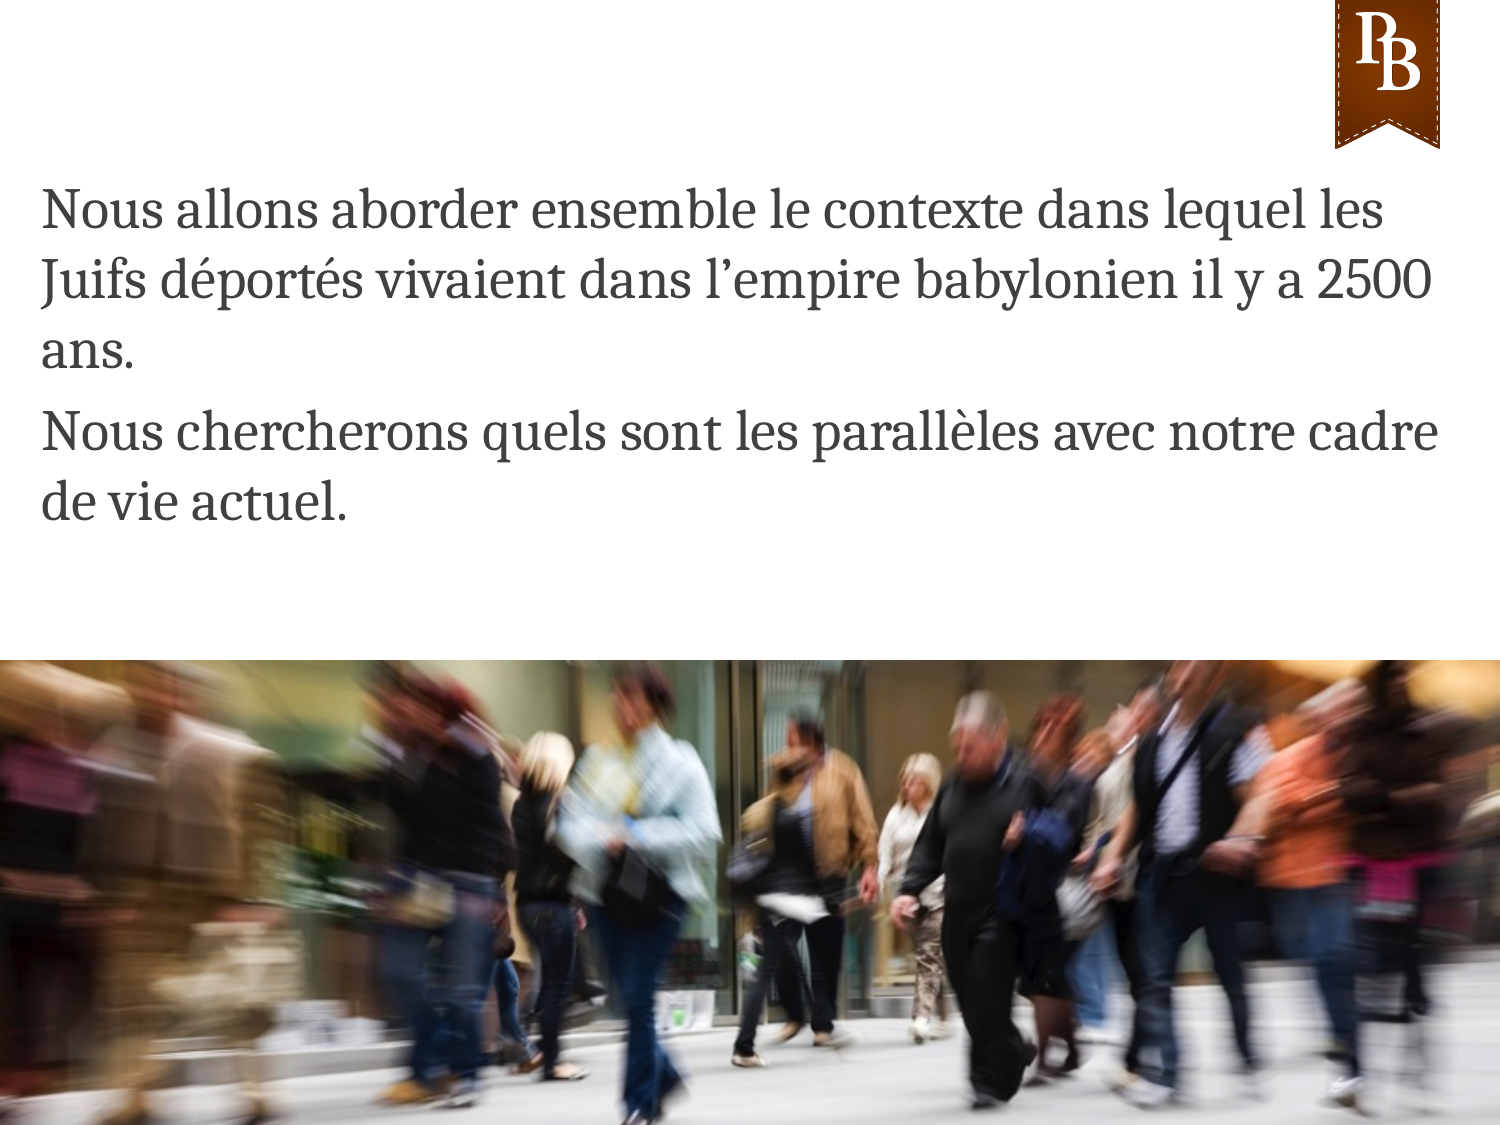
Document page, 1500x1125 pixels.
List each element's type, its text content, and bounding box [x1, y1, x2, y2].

list Nous allons aborder ensemble le contexte dans lequel les Juifs déportés vivaient dans l’empire babylonien il y a 2500 ans. Nous chercherons quels sont les parallèles avec notre cadre de vie actuel. [26, 163, 1468, 658]
picture [0, 659, 1500, 1125]
picture [1335, 0, 1440, 149]
